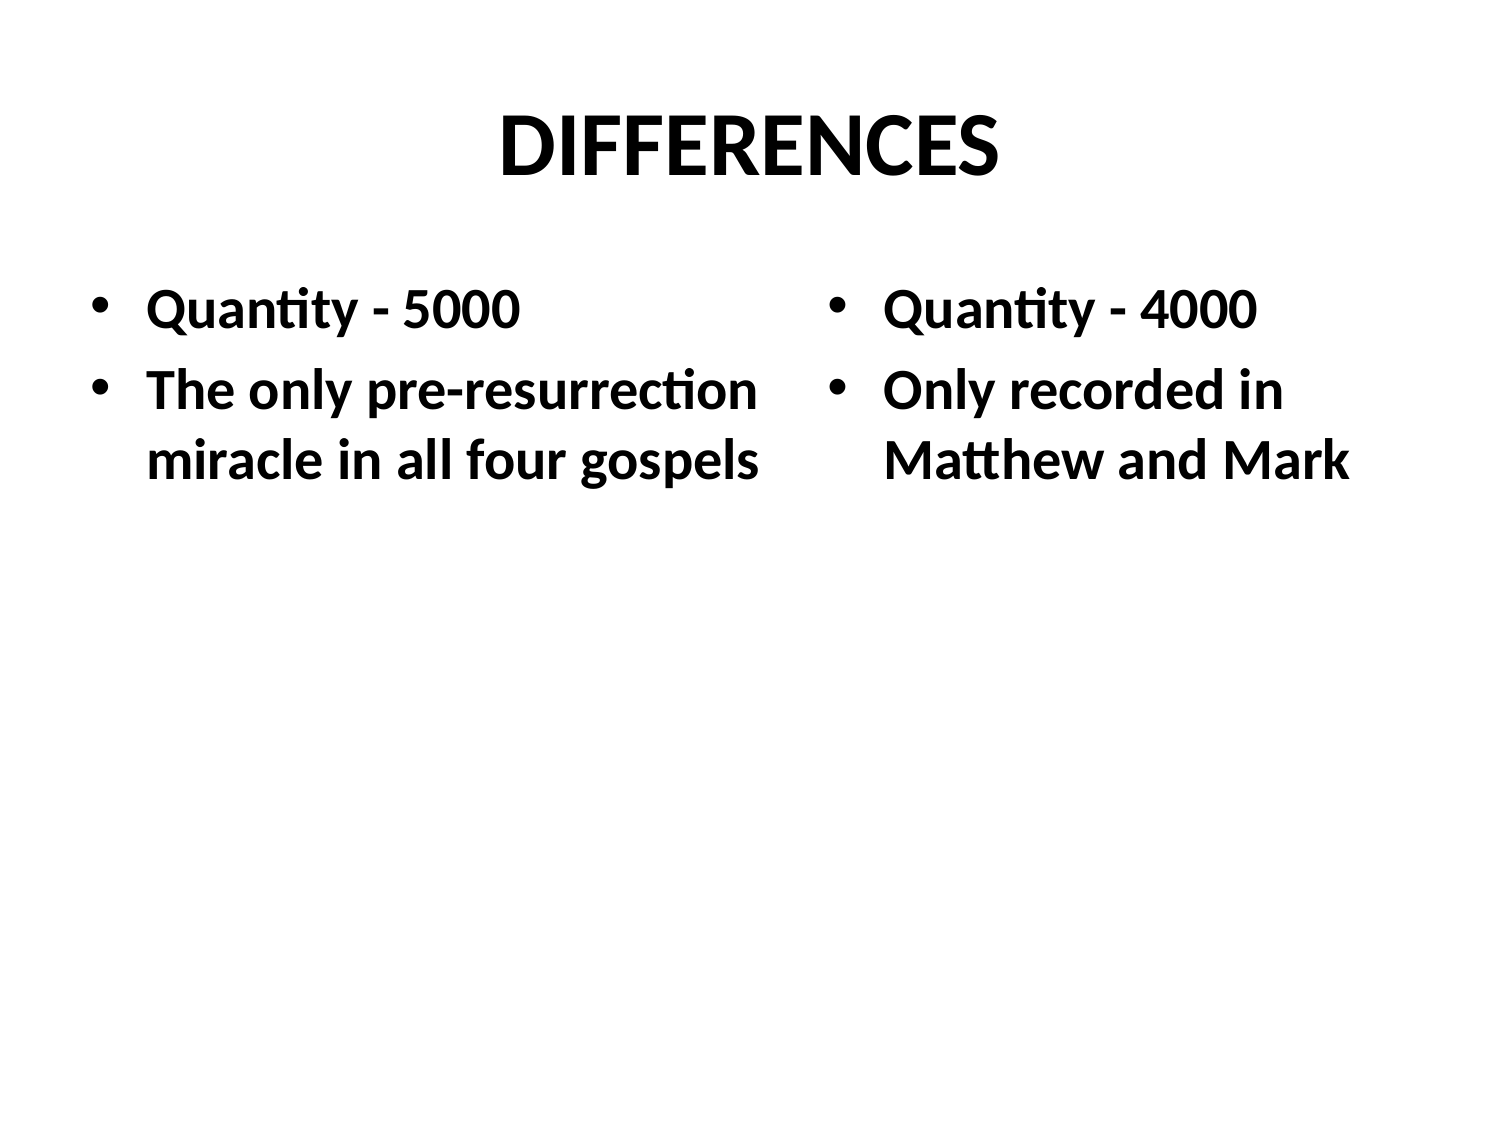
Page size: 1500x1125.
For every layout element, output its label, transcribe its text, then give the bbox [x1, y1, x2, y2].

list Quantity - 4000 Only recorded in Matthew and Mark [812, 262, 1425, 1100]
list Quantity - 5000 The only pre-resurrection miracle in all four gospels [75, 262, 788, 1100]
title DIFFERENCES [75, 45, 1425, 233]
